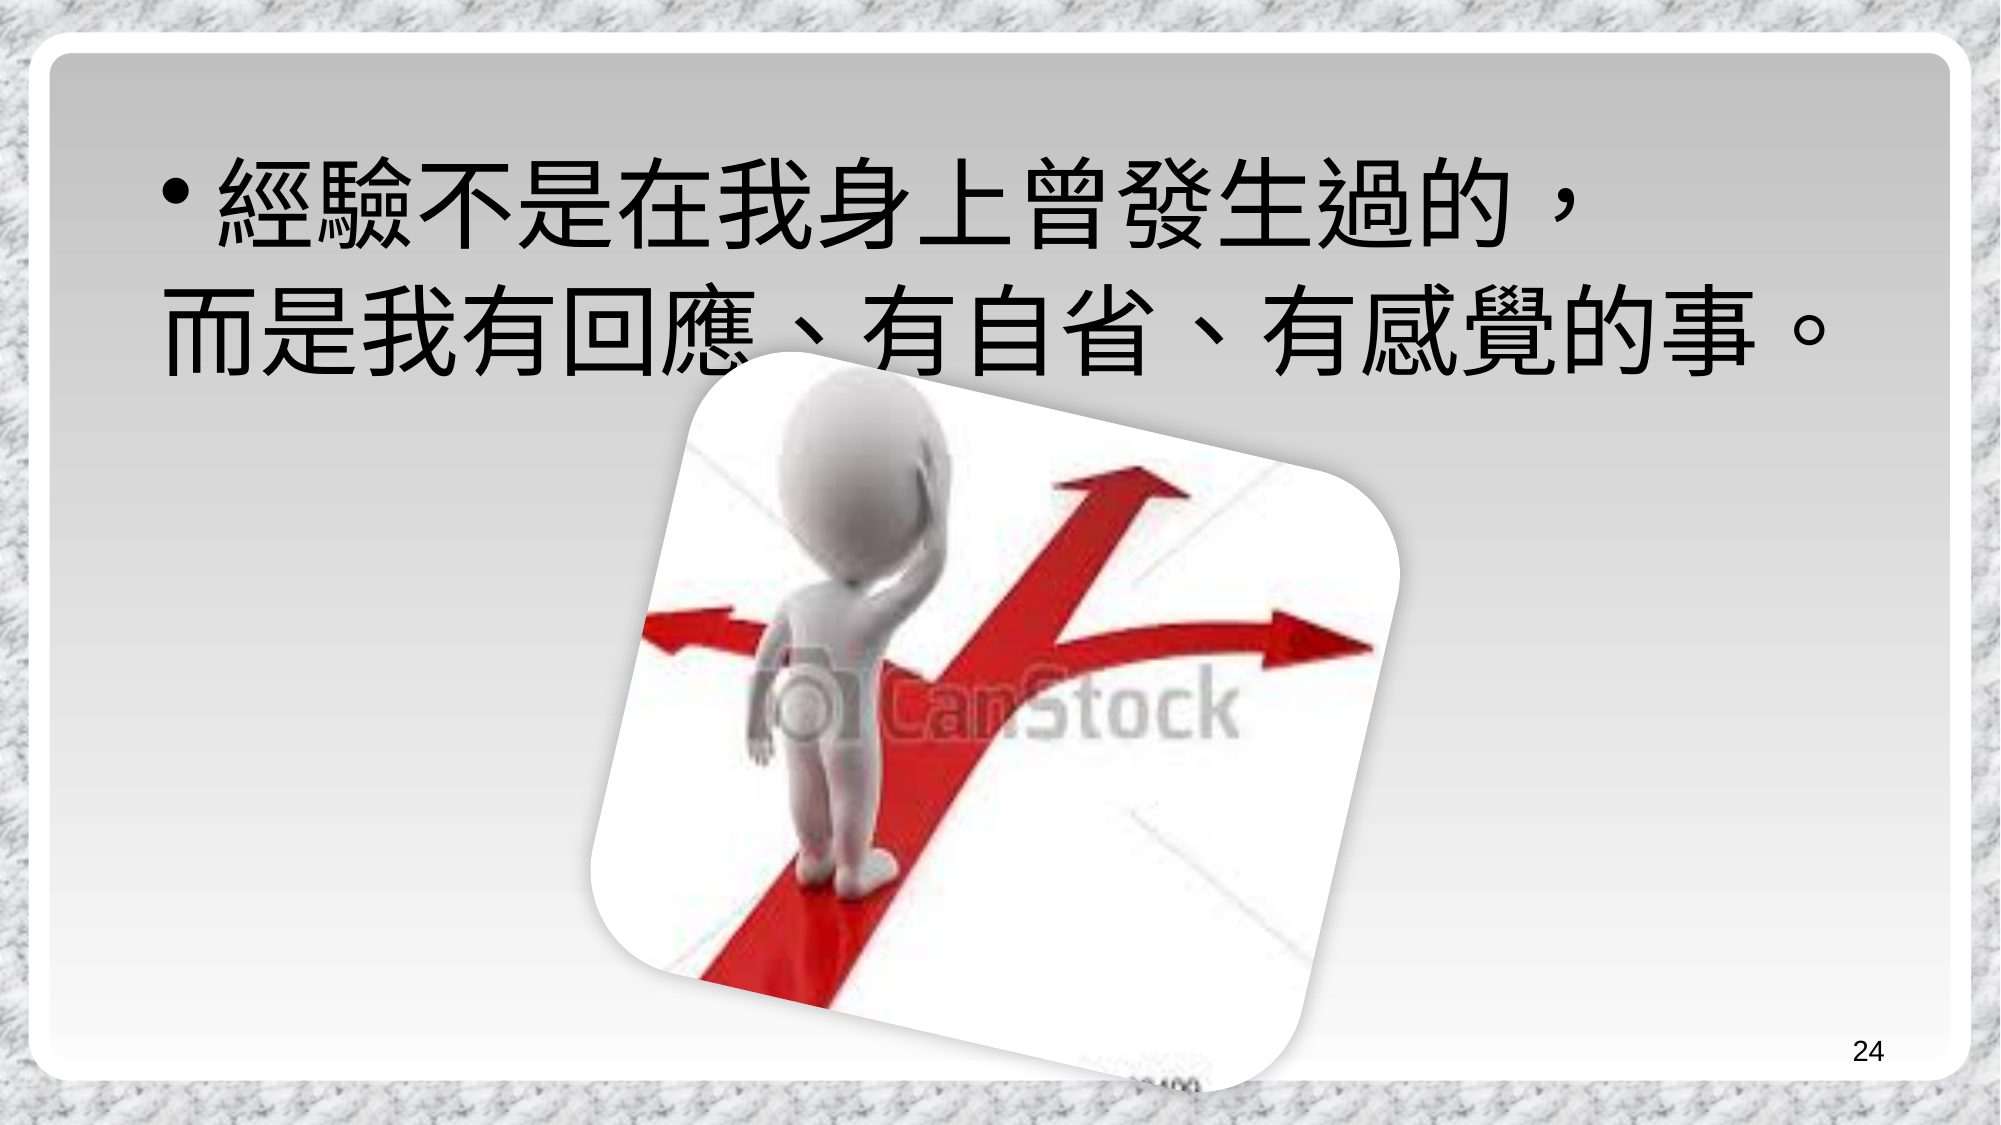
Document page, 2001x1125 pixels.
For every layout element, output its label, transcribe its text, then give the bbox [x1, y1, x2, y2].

list 經驗不是在我身上曾發生過的， 而是我有回應、有自省、有感覺的事。 [144, 147, 1945, 905]
picture [0, 0, 2001, 1125]
slide_number 24 [1433, 1024, 1900, 1103]
